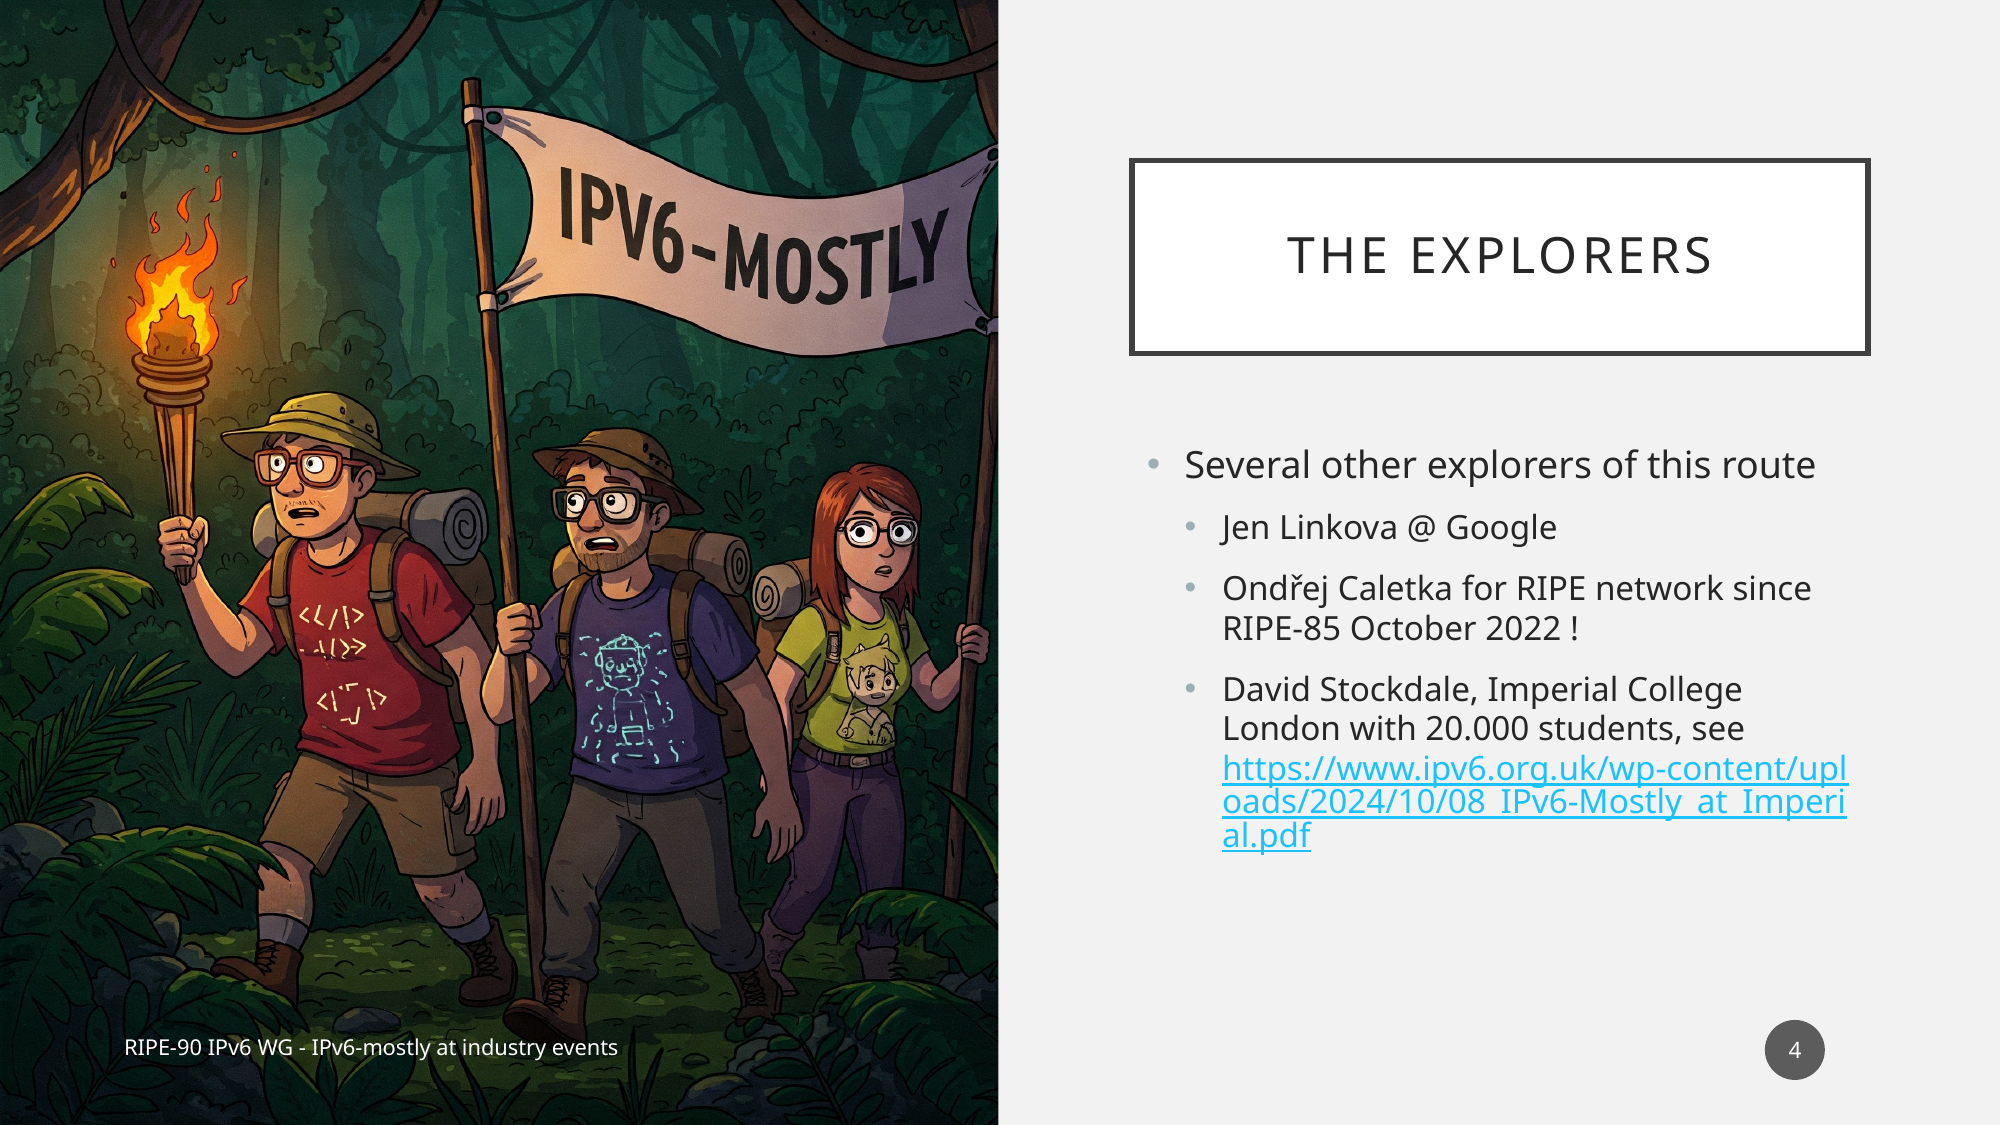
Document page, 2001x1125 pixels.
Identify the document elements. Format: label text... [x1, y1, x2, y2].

slide_number 4 [1764, 1019, 1825, 1080]
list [0, 0, 999, 1125]
list Several other explorers of this route Jen Linkova @ Google Ondřej Caletka for RIPE network since RIPE-85 October 2022 ! David Stockdale, Imperial College London with 20.000 students, see https://www.ipv6.org.uk/wp-content/uploads/2024/10/08_IPv6-Mostly_at_Imperial.pdf [1132, 433, 1868, 968]
title The Explorers [1129, 158, 1871, 356]
